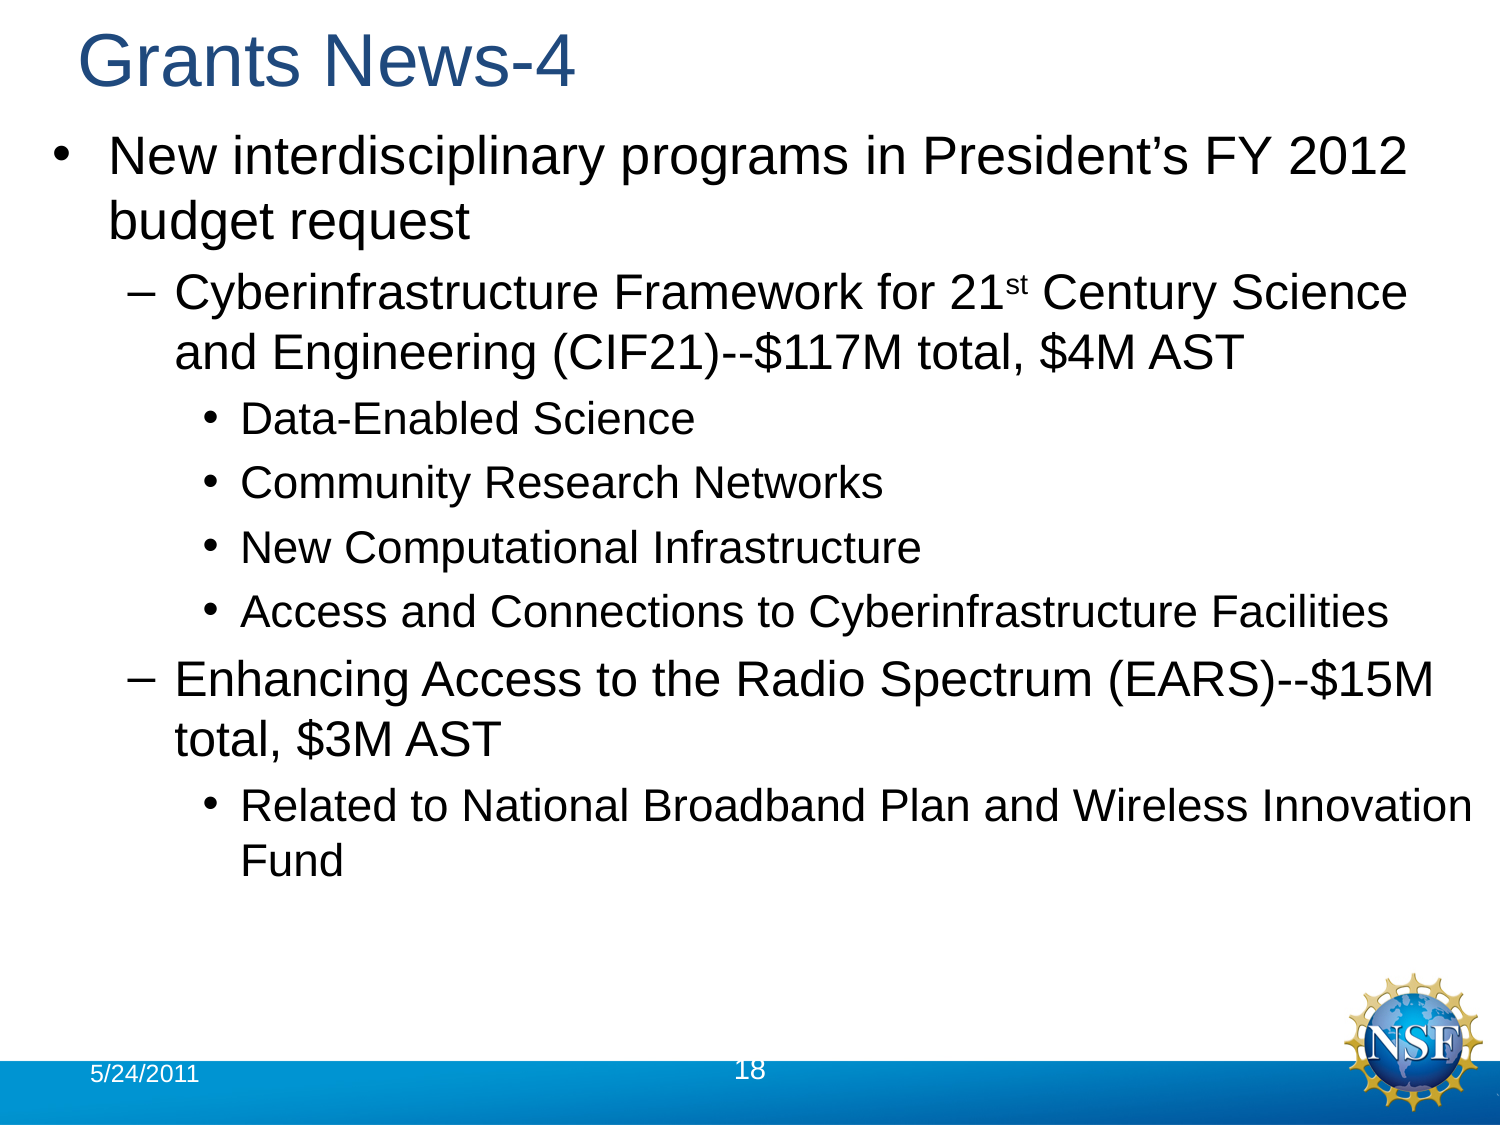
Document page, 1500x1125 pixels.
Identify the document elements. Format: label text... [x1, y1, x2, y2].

picture [0, 0, 1500, 1125]
list New interdisciplinary programs in President’s FY 2012 budget request Cyberinfrastructure Framework for 21st Century Science and Engineering (CIF21)--$117M total, $4M AST Data-Enabled Science Community Research Networks New Computational Infrastructure Access and Connections to Cyberinfrastructure Facilities Enhancing Access to the Radio Spectrum (EARS)--$15M total, $3M AST Related to National Broadband Plan and Wireless Innovation Fund [37, 112, 1500, 951]
slide_number 18 [512, 1042, 988, 1103]
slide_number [75, 1042, 425, 1103]
title Grants News-4 [62, 0, 1500, 112]
